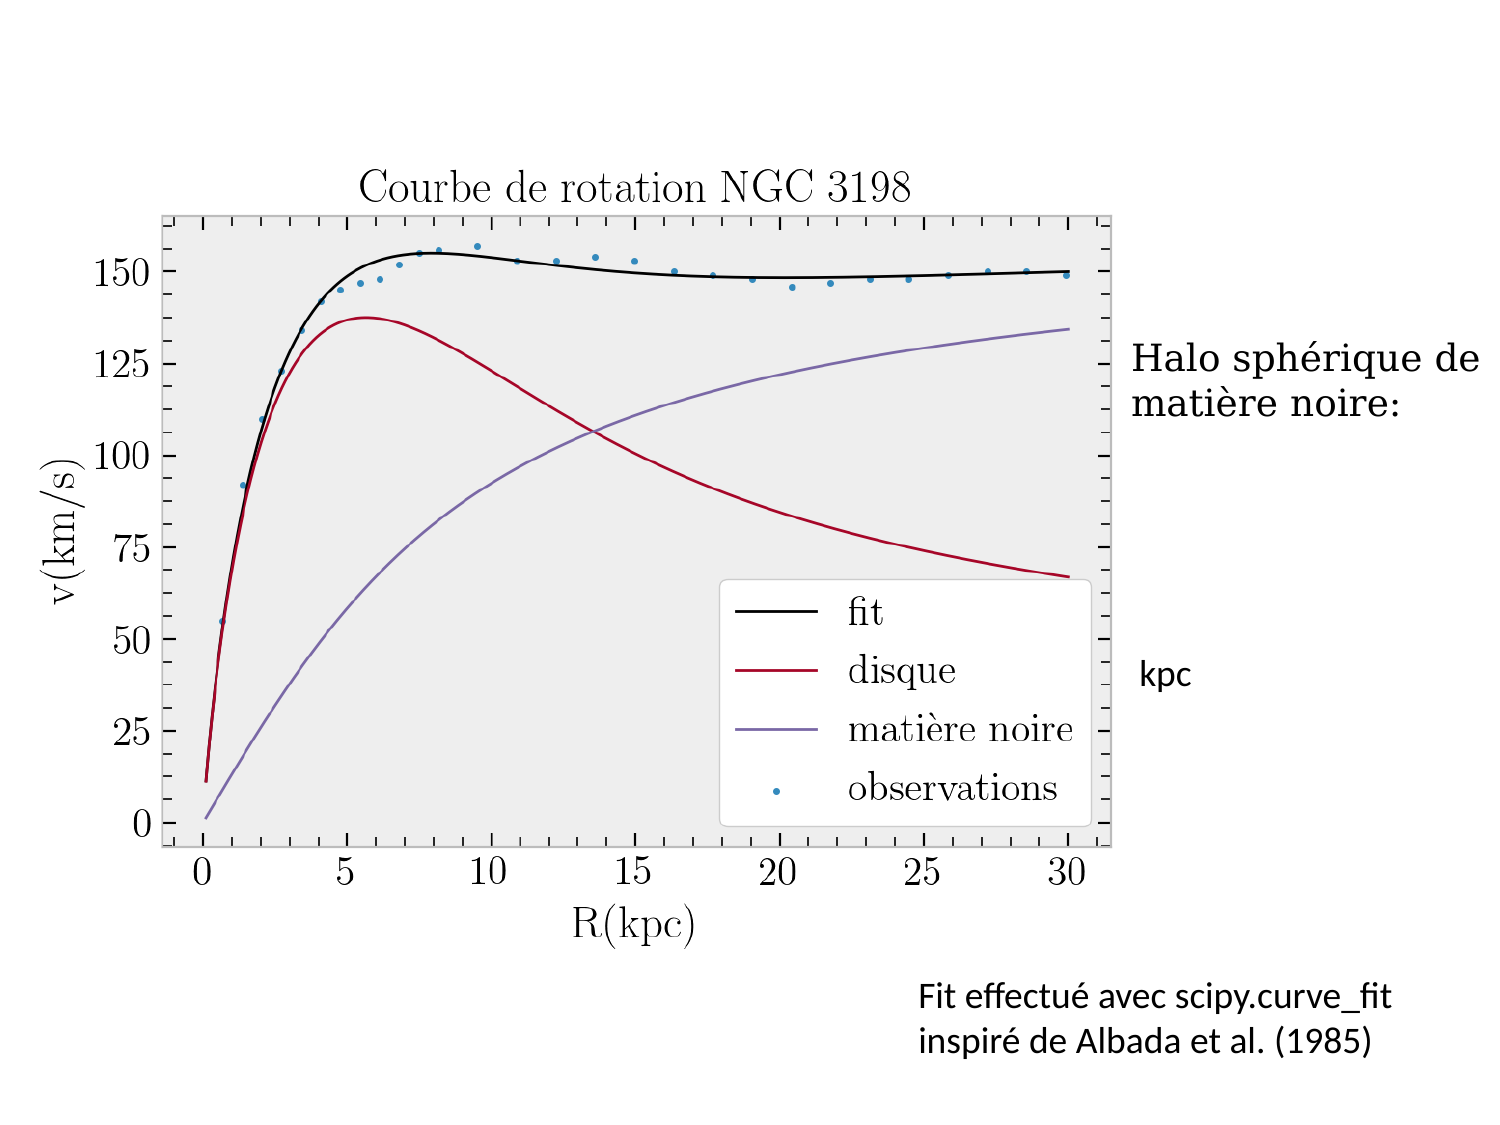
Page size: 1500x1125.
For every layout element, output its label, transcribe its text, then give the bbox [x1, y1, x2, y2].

text_box Fit effectué avec scipy.curve_fit inspiré de Albada et al. (1985) [903, 964, 1471, 1069]
picture [0, 125, 1154, 992]
